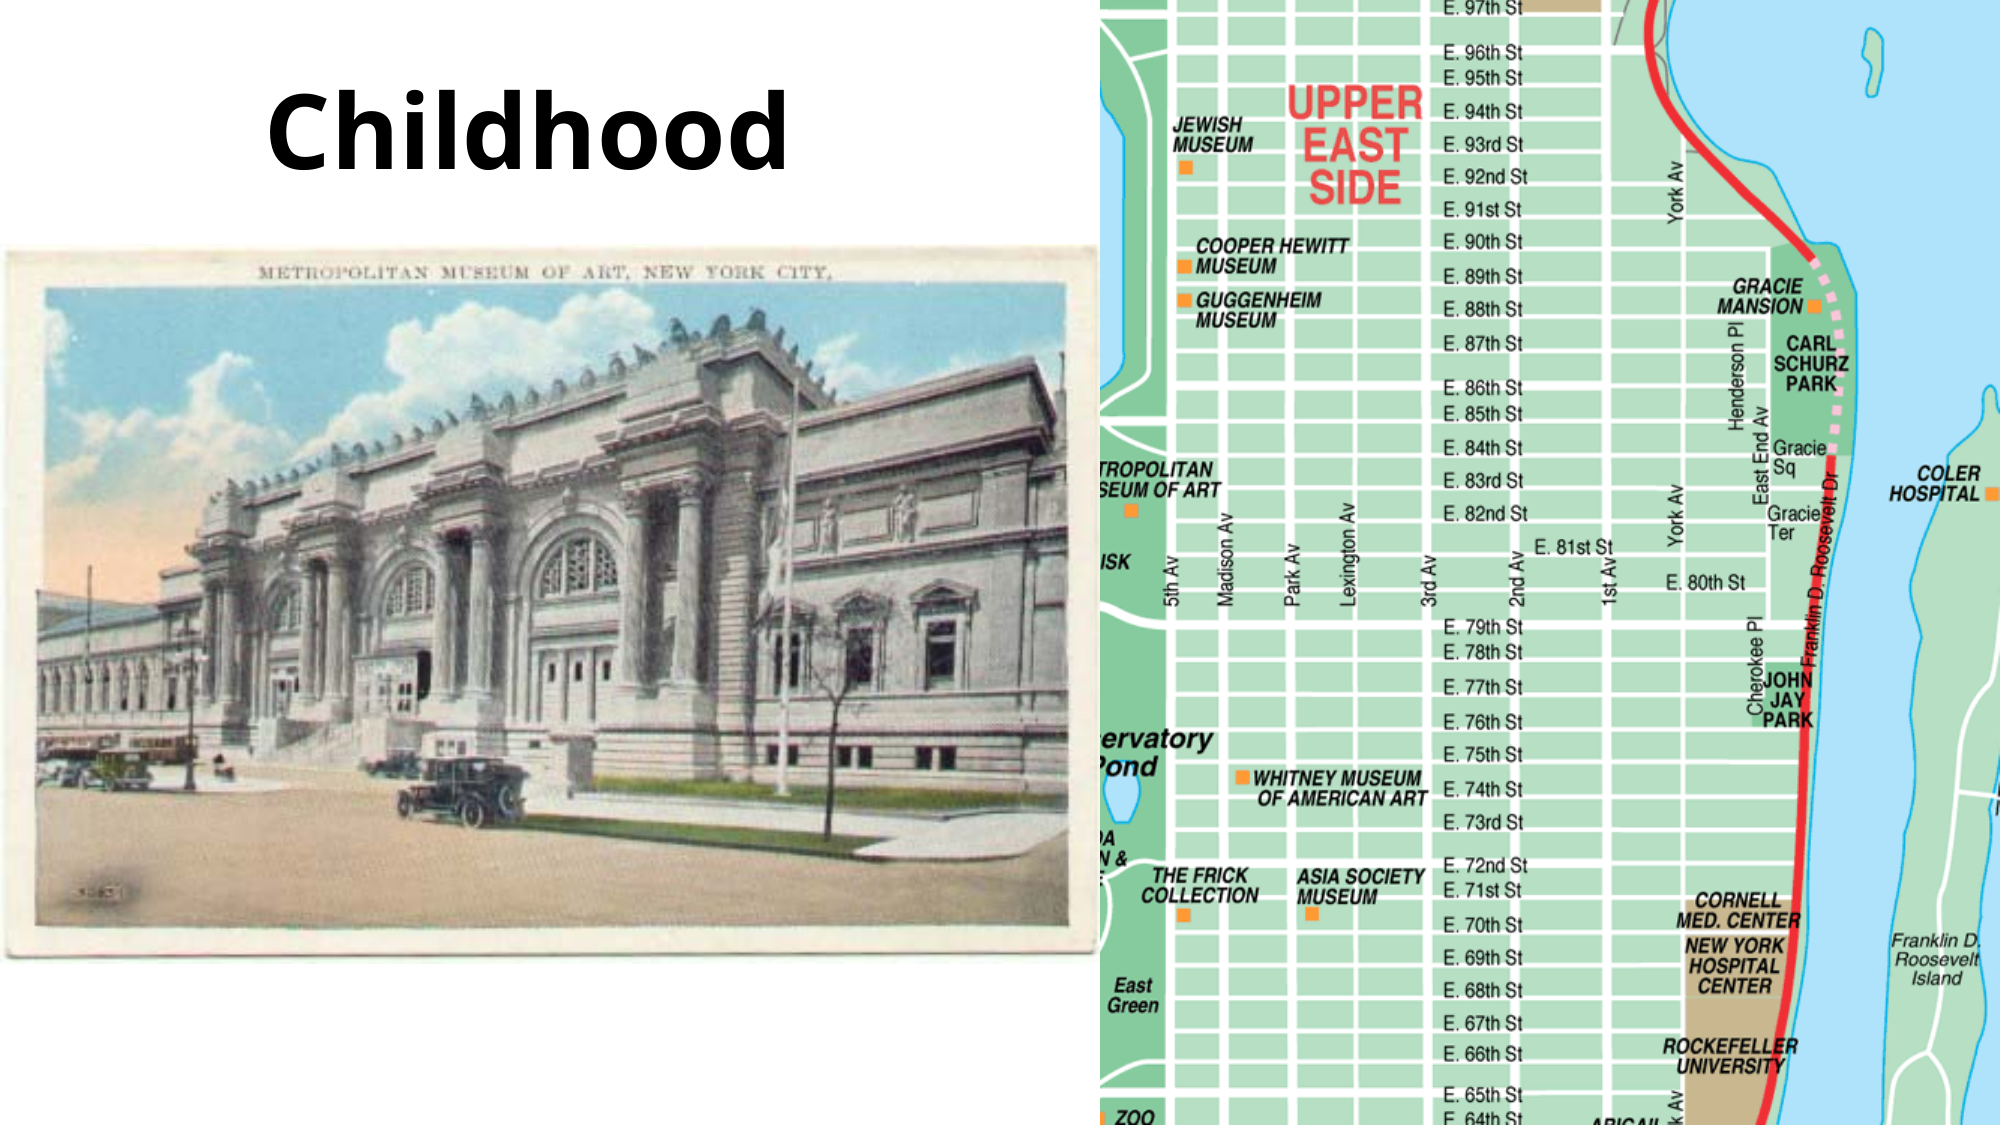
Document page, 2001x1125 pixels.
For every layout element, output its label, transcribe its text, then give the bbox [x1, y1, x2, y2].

title Childhood [135, 27, 923, 244]
picture [0, 0, 2000, 1125]
